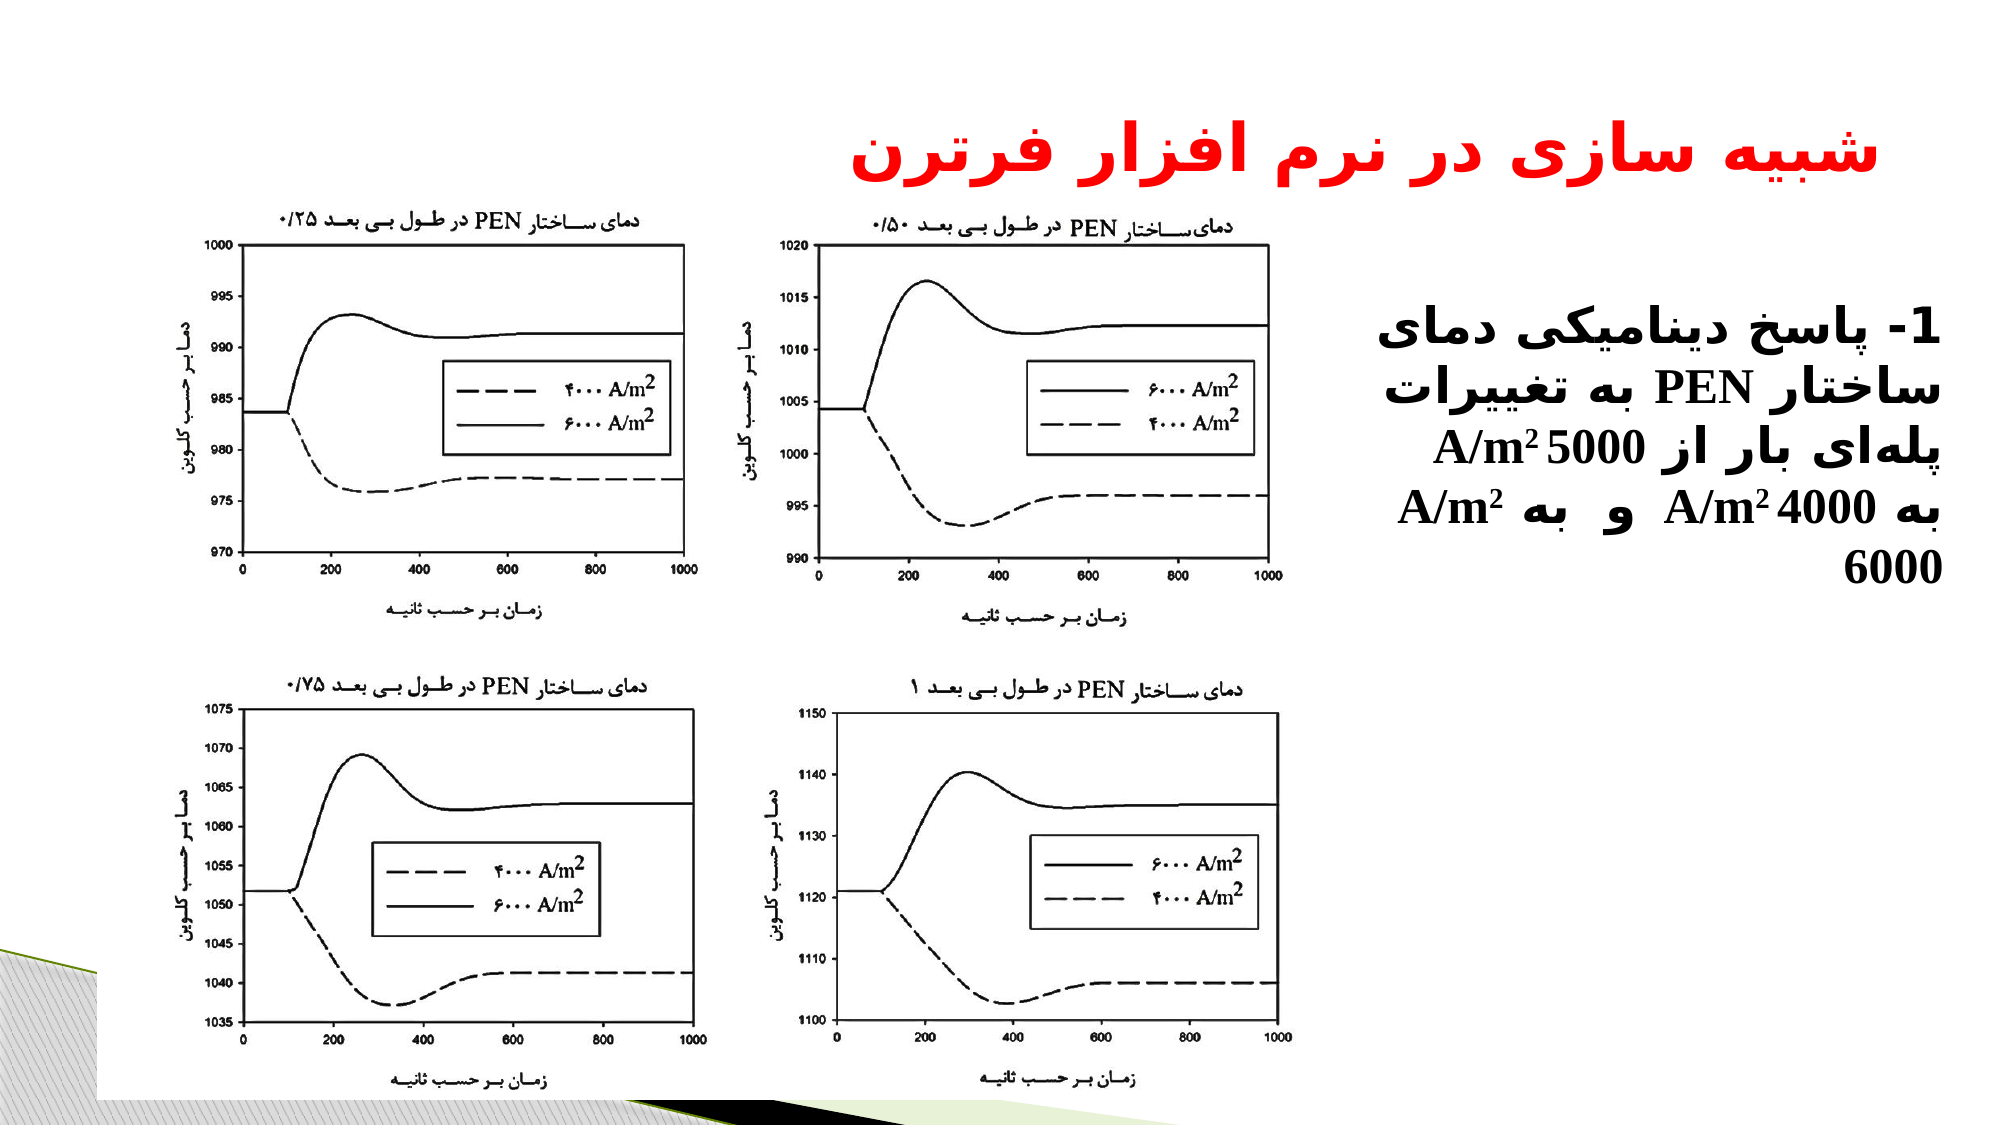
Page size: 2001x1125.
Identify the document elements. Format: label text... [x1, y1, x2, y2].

title شبیه سازی در نرم افزار فرترن [97, 138, 1898, 231]
picture [97, 195, 1321, 1101]
text_box 1- پاسخ دینامیکی دمای ساختار PEN به تغییرات پله‌ای بار از A/m2 5000 به A/m2 4000 و به A/m2 6000 [1356, 285, 1959, 601]
